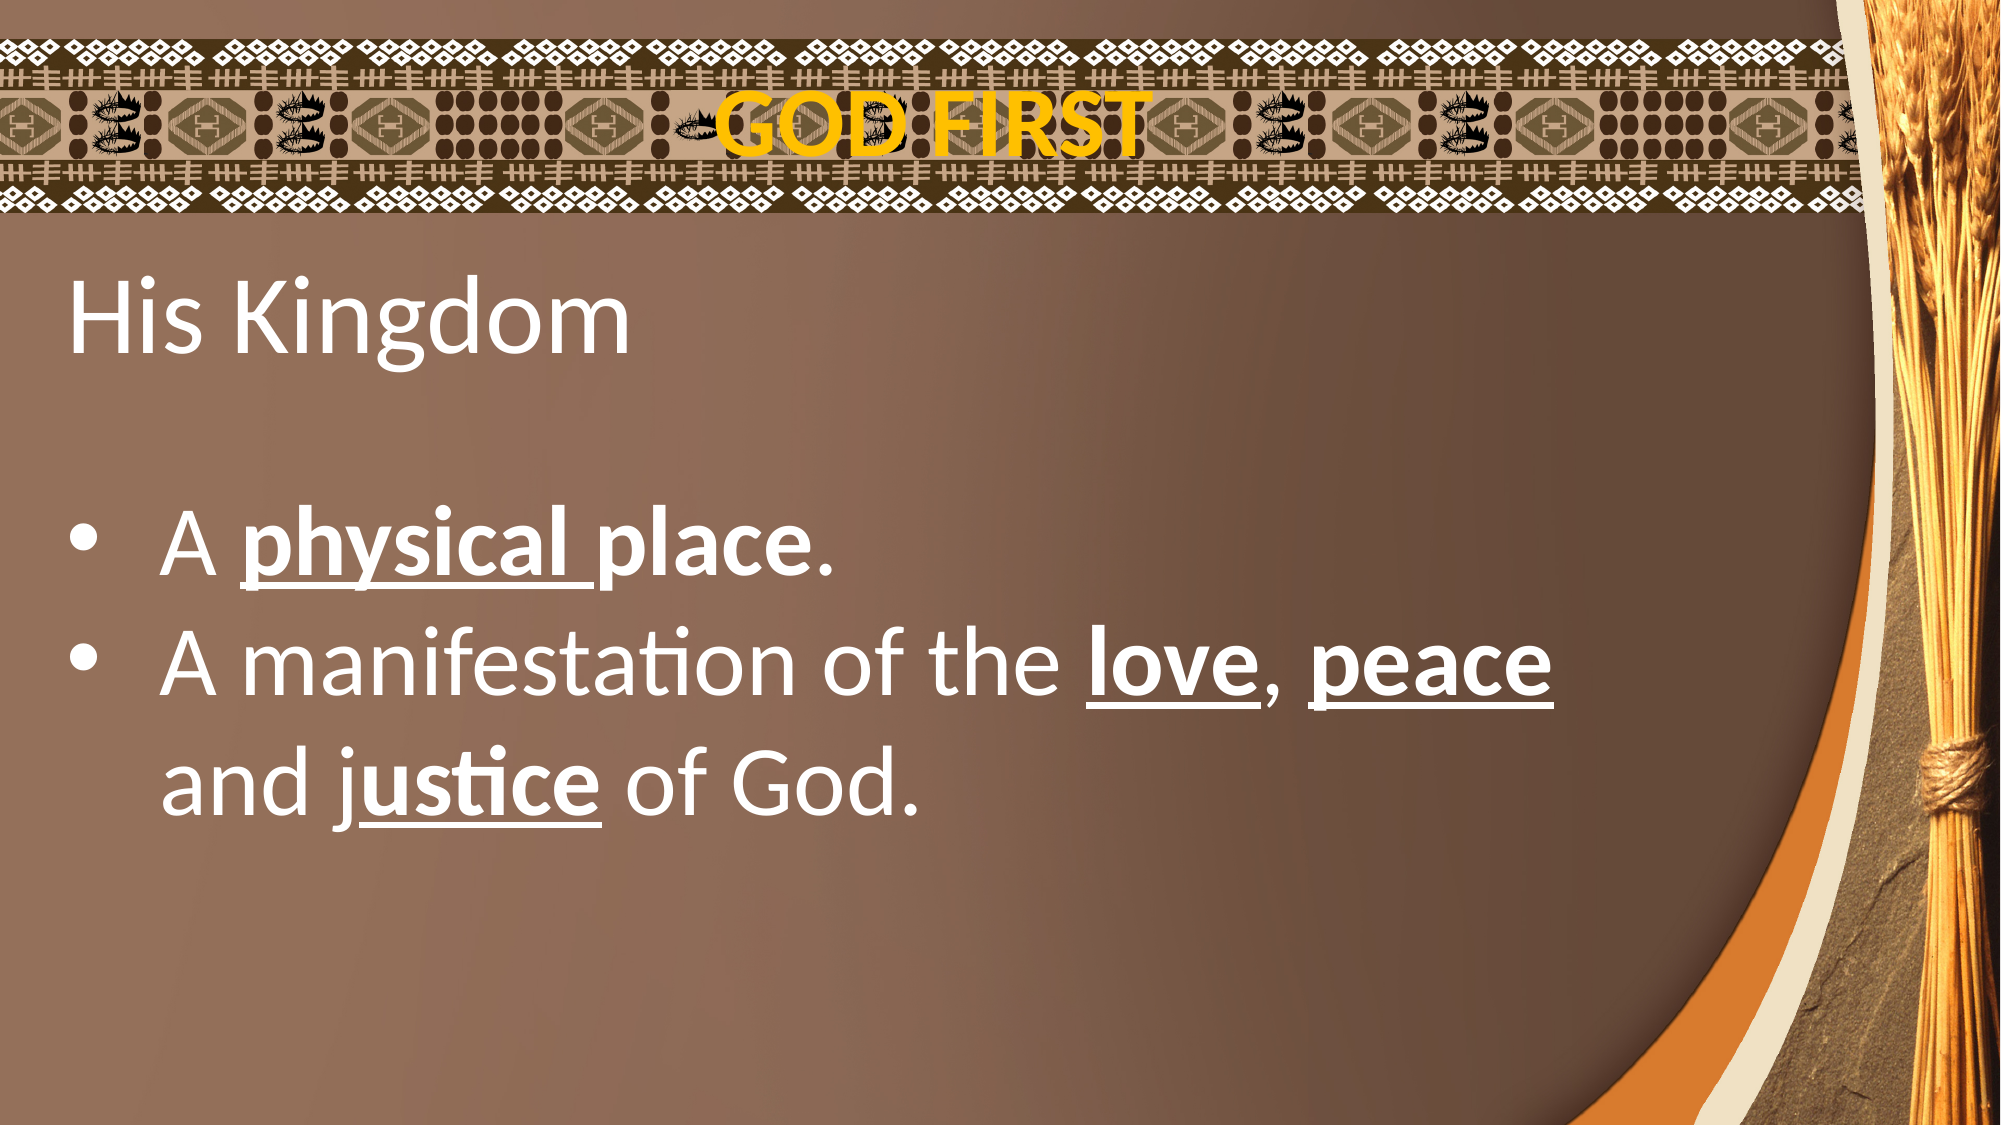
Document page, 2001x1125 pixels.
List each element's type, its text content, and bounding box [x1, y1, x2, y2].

text_box GOD FIRST [7, 49, 1883, 185]
picture [0, 0, 2001, 1125]
text_box His Kingdom A physical place. A manifestation of the love, peace and justice of God. [51, 233, 1703, 943]
